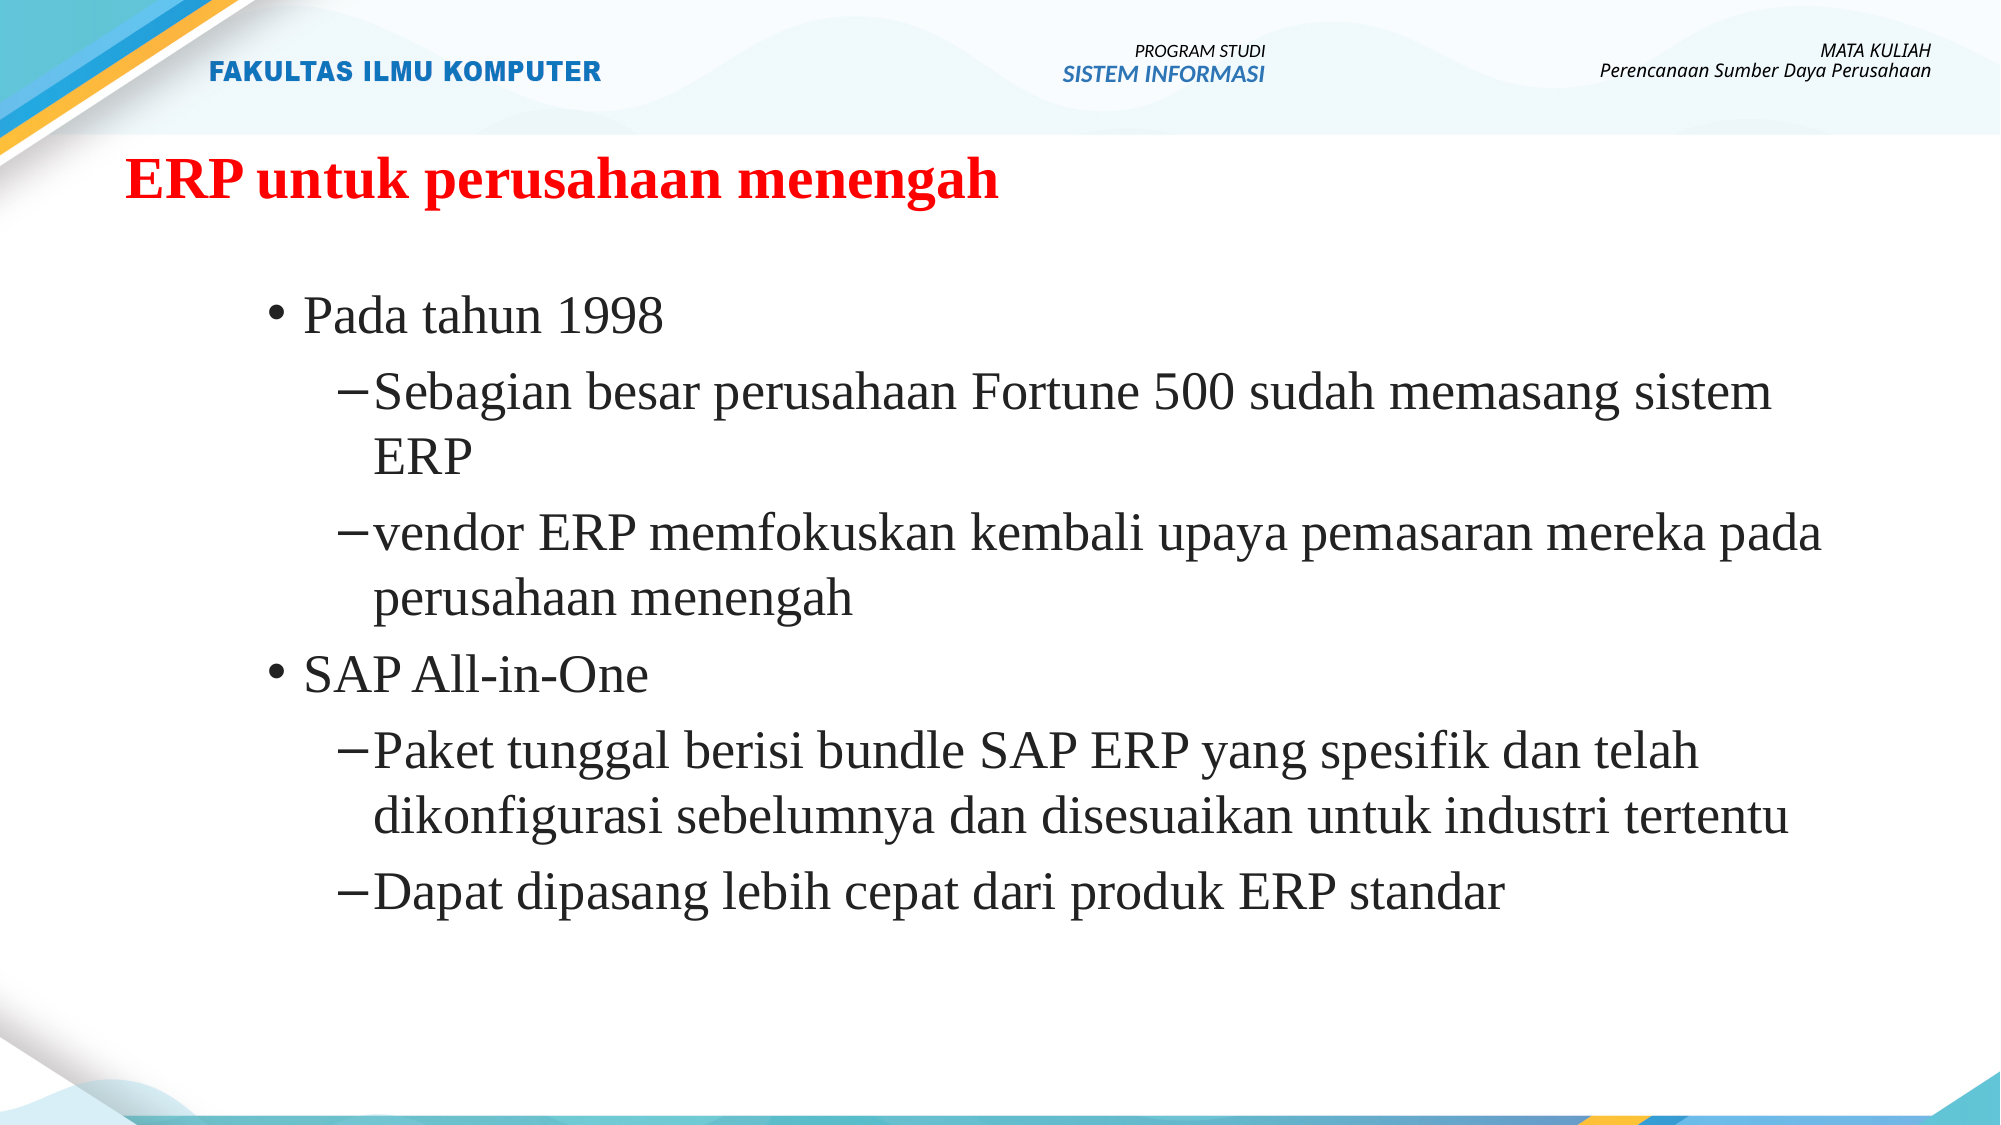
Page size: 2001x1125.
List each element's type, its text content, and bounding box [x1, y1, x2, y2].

title ERP untuk perusahaan menengah [110, 138, 1588, 272]
list Pada tahun 1998 Sebagian besar perusahaan Fortune 500 sudah memasang sistem ERP vendor ERP memfokuskan kembali upaya pemasaran mereka pada perusahaan menengah SAP All-in-One Paket tunggal berisi bundle SAP ERP yang spesifik dan telah dikonfigurasi sebelumnya dan disesuaikan untuk industri tertentu Dapat dipasang lebih cepat dari produk ERP standar [252, 271, 1852, 933]
text_box MATA KULIAH Perencanaan Sumber Daya Perusahaan [1451, 33, 1947, 118]
picture [0, 0, 2000, 1125]
text_box PROGRAM STUDI SISTEM INFORMASI [904, 33, 1281, 118]
